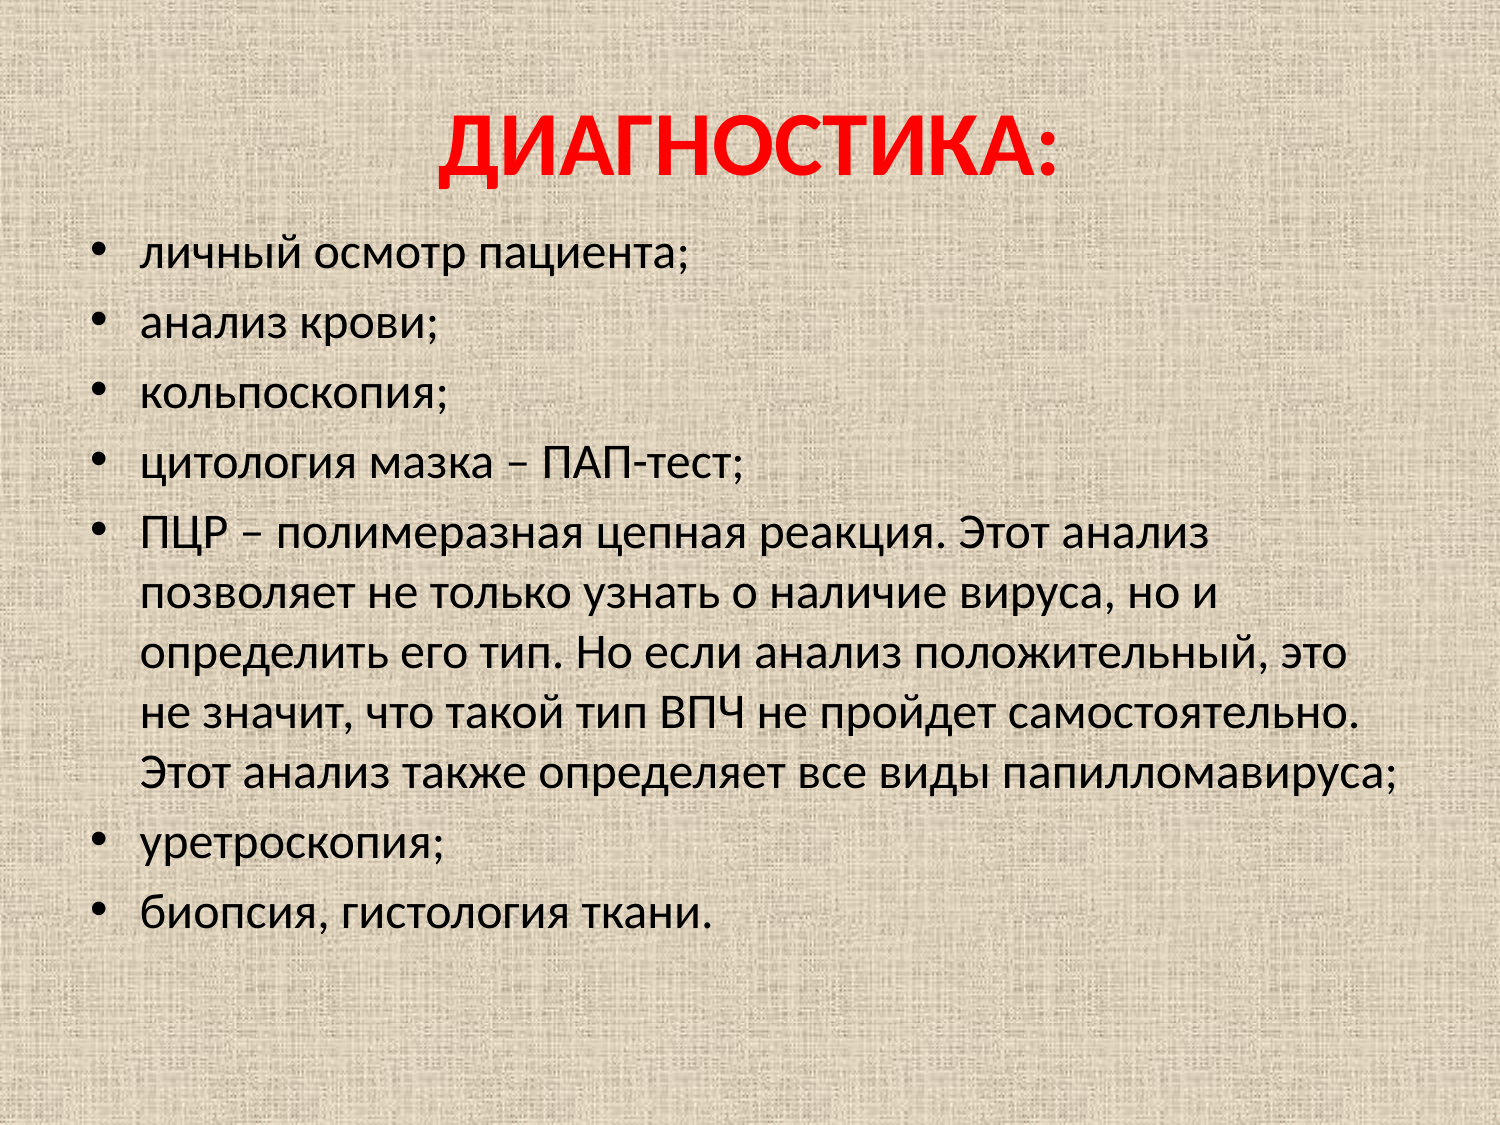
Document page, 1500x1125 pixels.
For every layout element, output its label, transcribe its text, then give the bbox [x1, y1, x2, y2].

picture [0, 0, 1500, 1125]
list личный осмотр пациента; анализ крови; кольпоскопия; цитология мазка – ПАП-тест; ПЦР – полимеразная цепная реакция. Этот анализ позволяет не только узнать о наличие вируса, но и определить его тип. Но если анализ положительный, это не значит, что такой тип ВПЧ не пройдет самостоятельно. Этот анализ также определяет все виды папилломавируса; уретроскопия; биопсия, гистология ткани. [75, 210, 1425, 1005]
title ДИАГНОСТИКА: [75, 45, 1425, 210]
